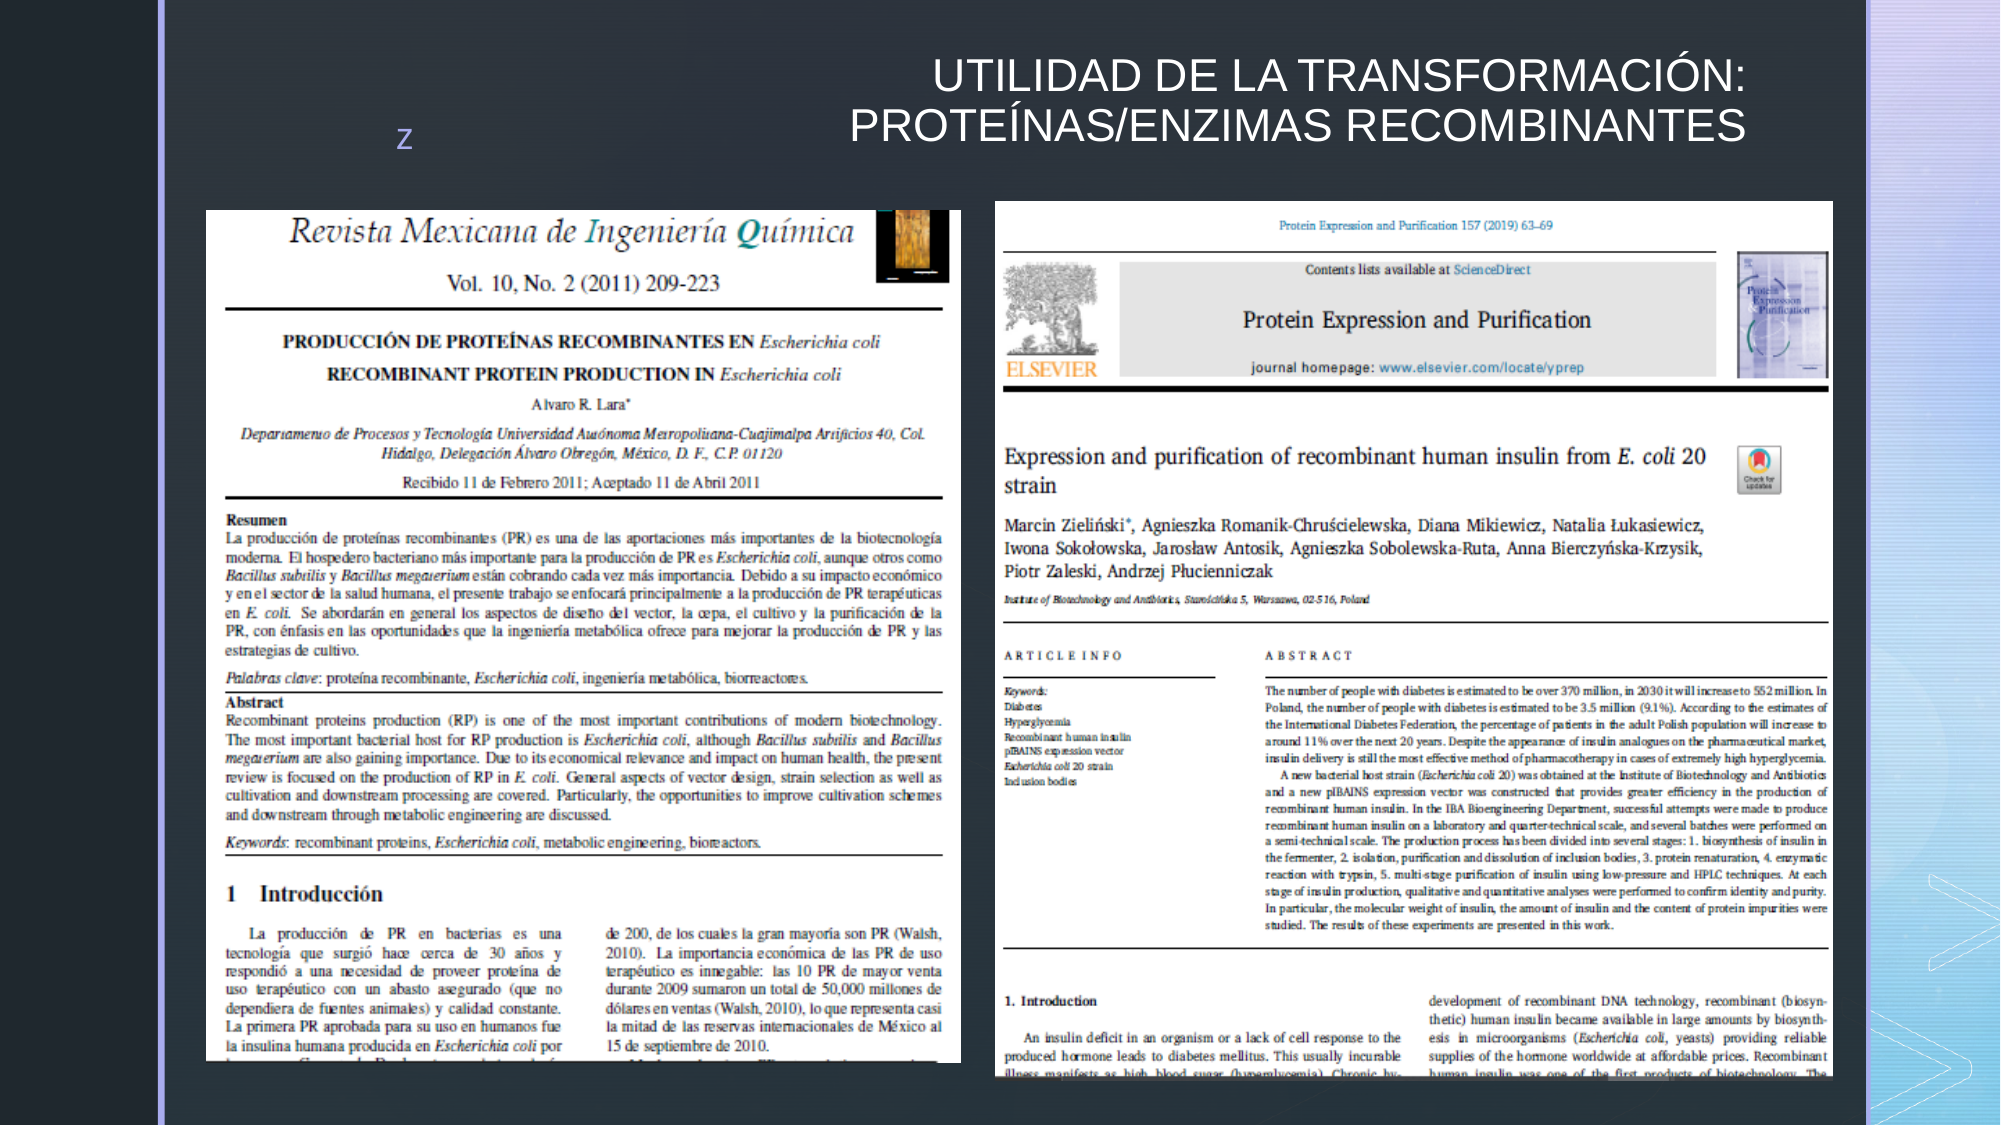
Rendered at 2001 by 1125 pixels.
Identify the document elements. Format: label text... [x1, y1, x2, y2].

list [206, 210, 962, 1064]
picture [1871, 0, 2001, 1125]
title UTILIDAD DE LA TRANSFORMACIÓN: PROTEÍNAS/ENZIMAS RECOMBINANTES [428, 44, 1763, 160]
picture [995, 201, 1833, 1081]
